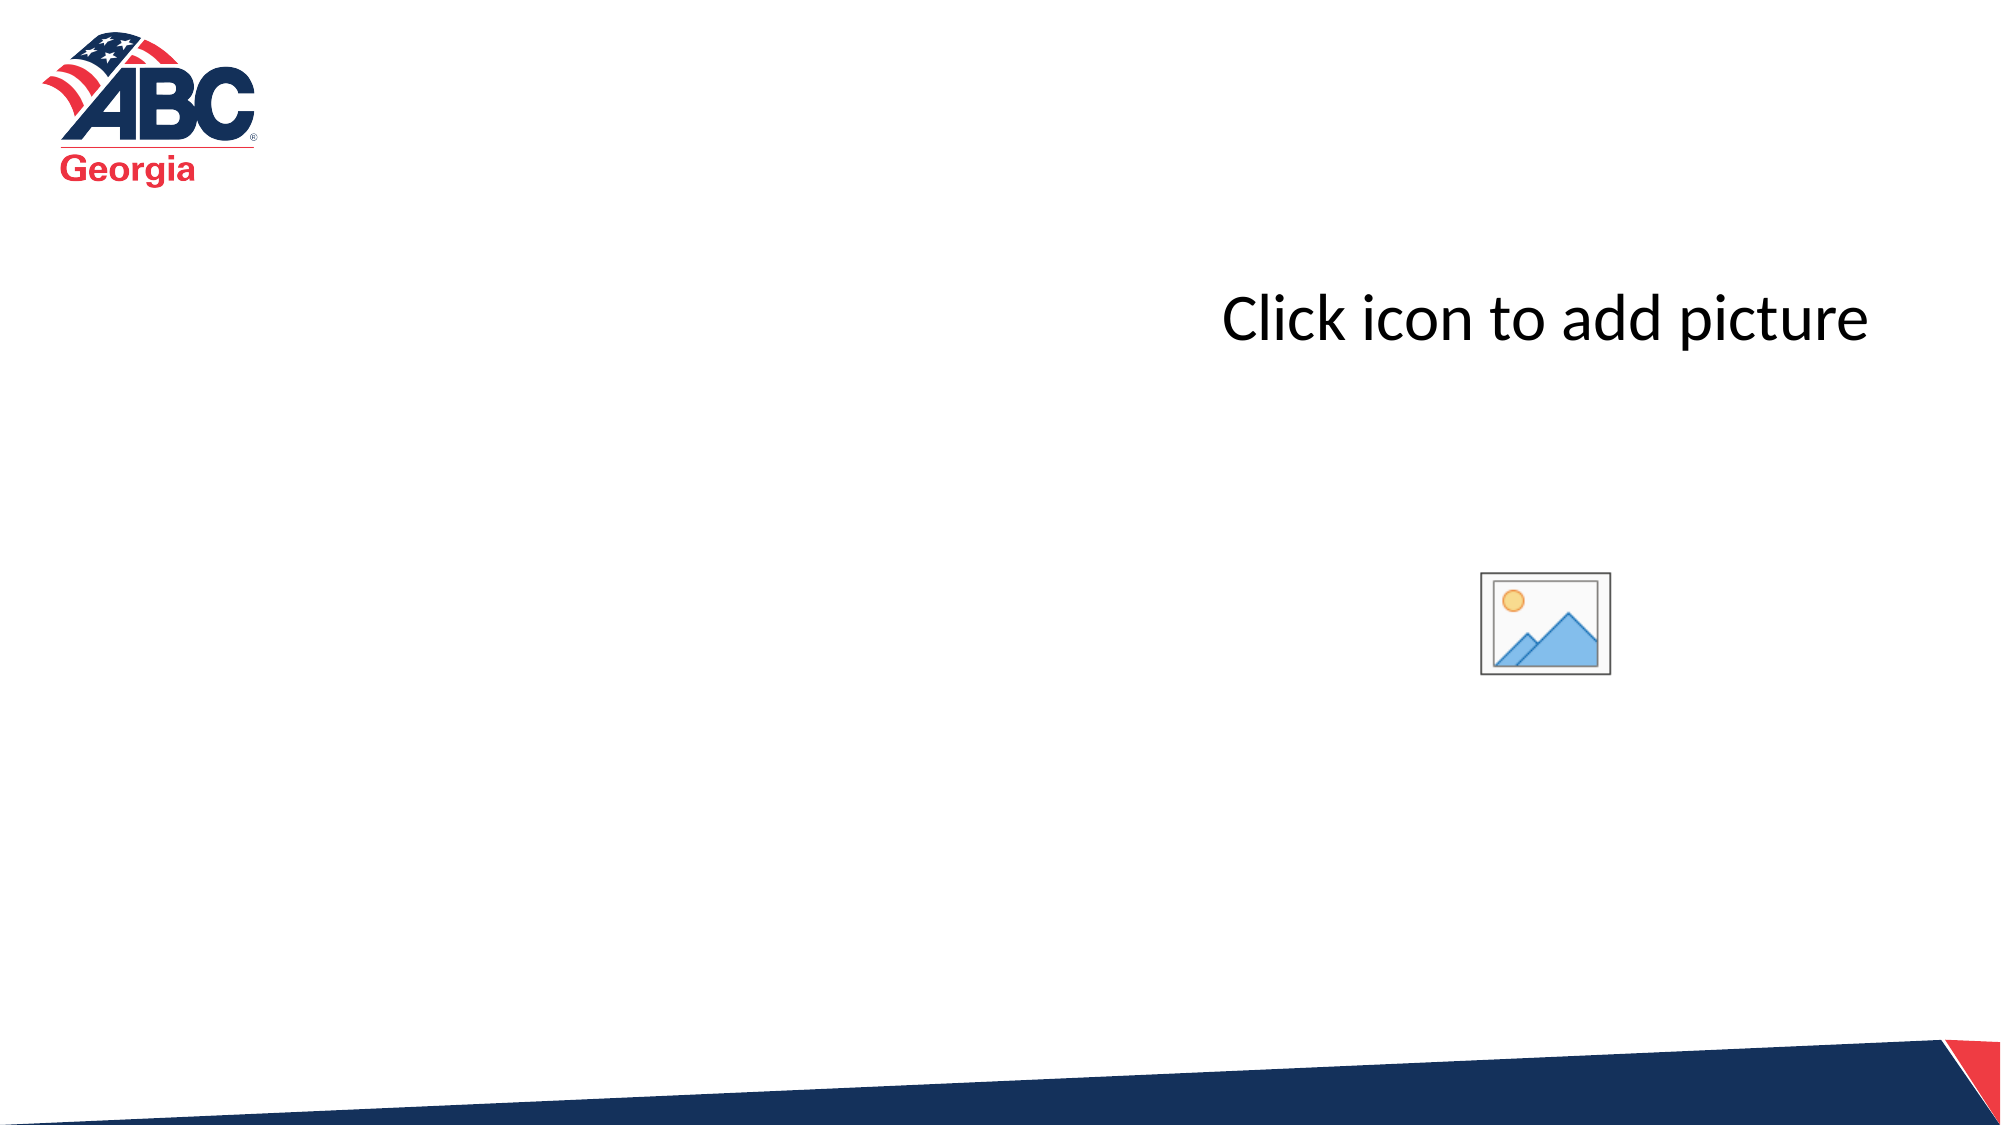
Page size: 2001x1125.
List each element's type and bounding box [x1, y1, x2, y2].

picture [0, 2, 319, 227]
picture [1229, 266, 1863, 981]
